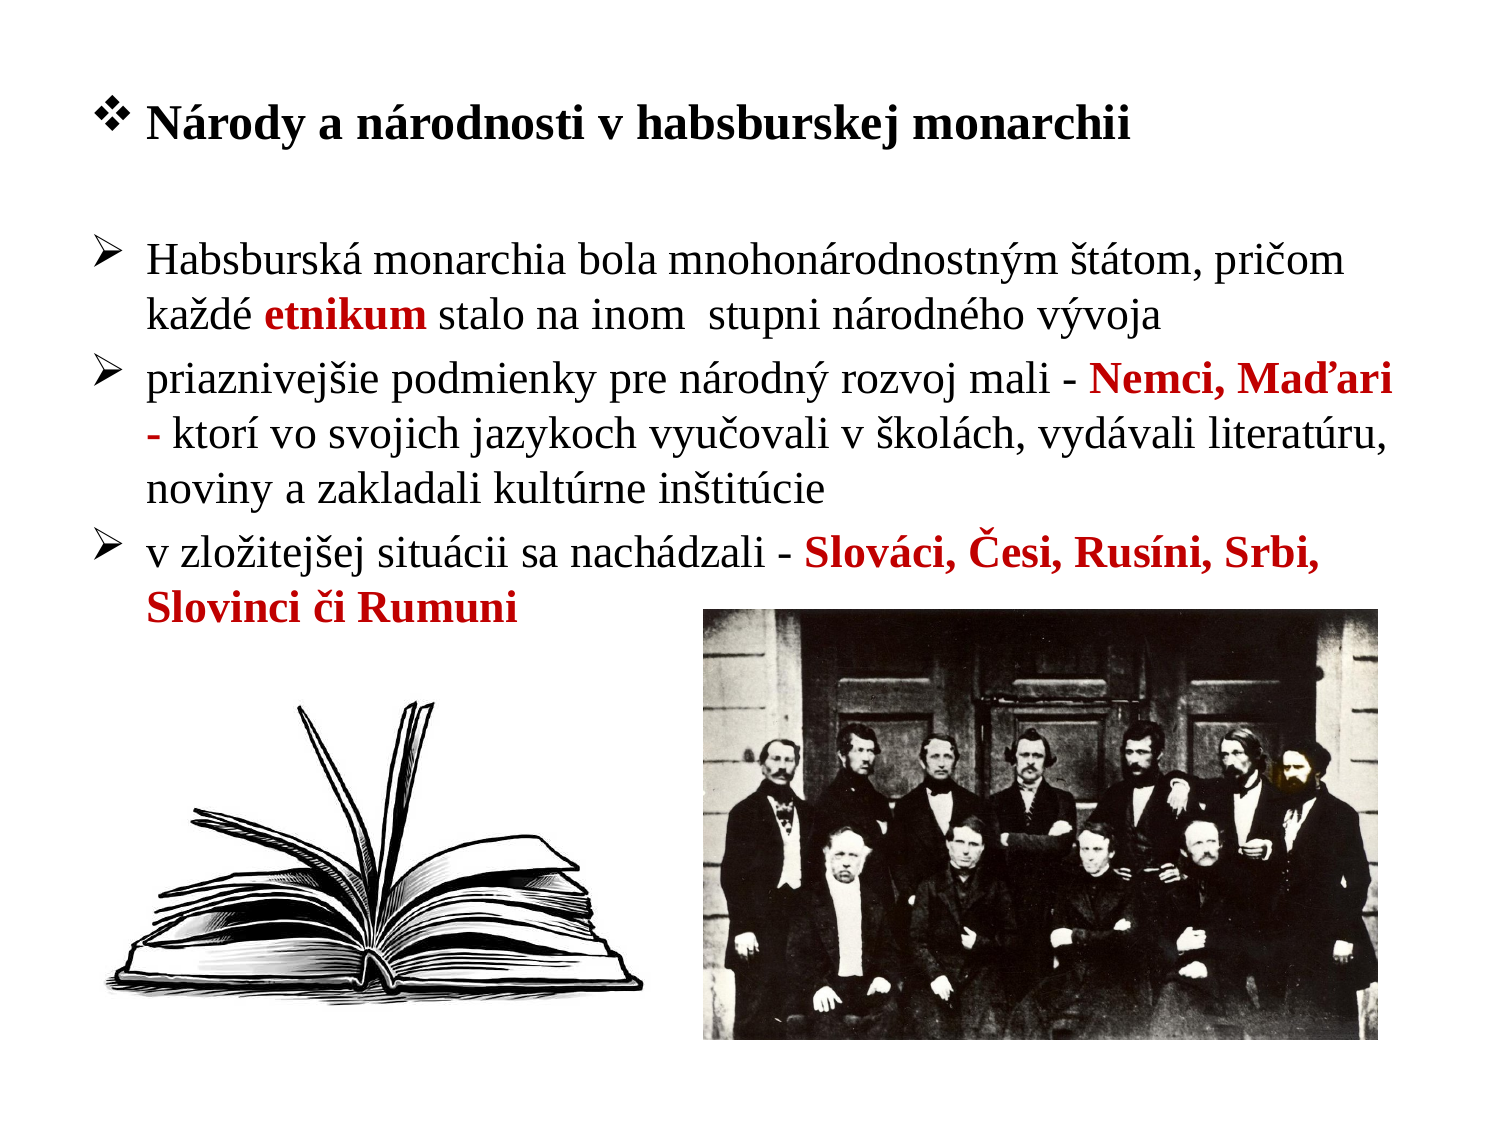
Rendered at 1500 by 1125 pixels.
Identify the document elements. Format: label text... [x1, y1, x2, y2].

picture [93, 679, 656, 1020]
picture [702, 609, 1378, 1041]
list Národy a národnosti v habsburskej monarchii Habsburská monarchia bola mnohonárodnostným štátom, pričom každé etnikum stalo na inom stupni národného vývoja priaznivejšie podmienky pre národný rozvoj mali - Nemci, Maďari - ktorí vo svojich jazykoch vyučovali v školách, vydávali literatúru, noviny a zakladali kultúrne inštitúcie v zložitejšej situácii sa nachádzali - Slováci, Česi, Rusíni, Srbi, Slovinci či Rumuni [75, 82, 1425, 1055]
